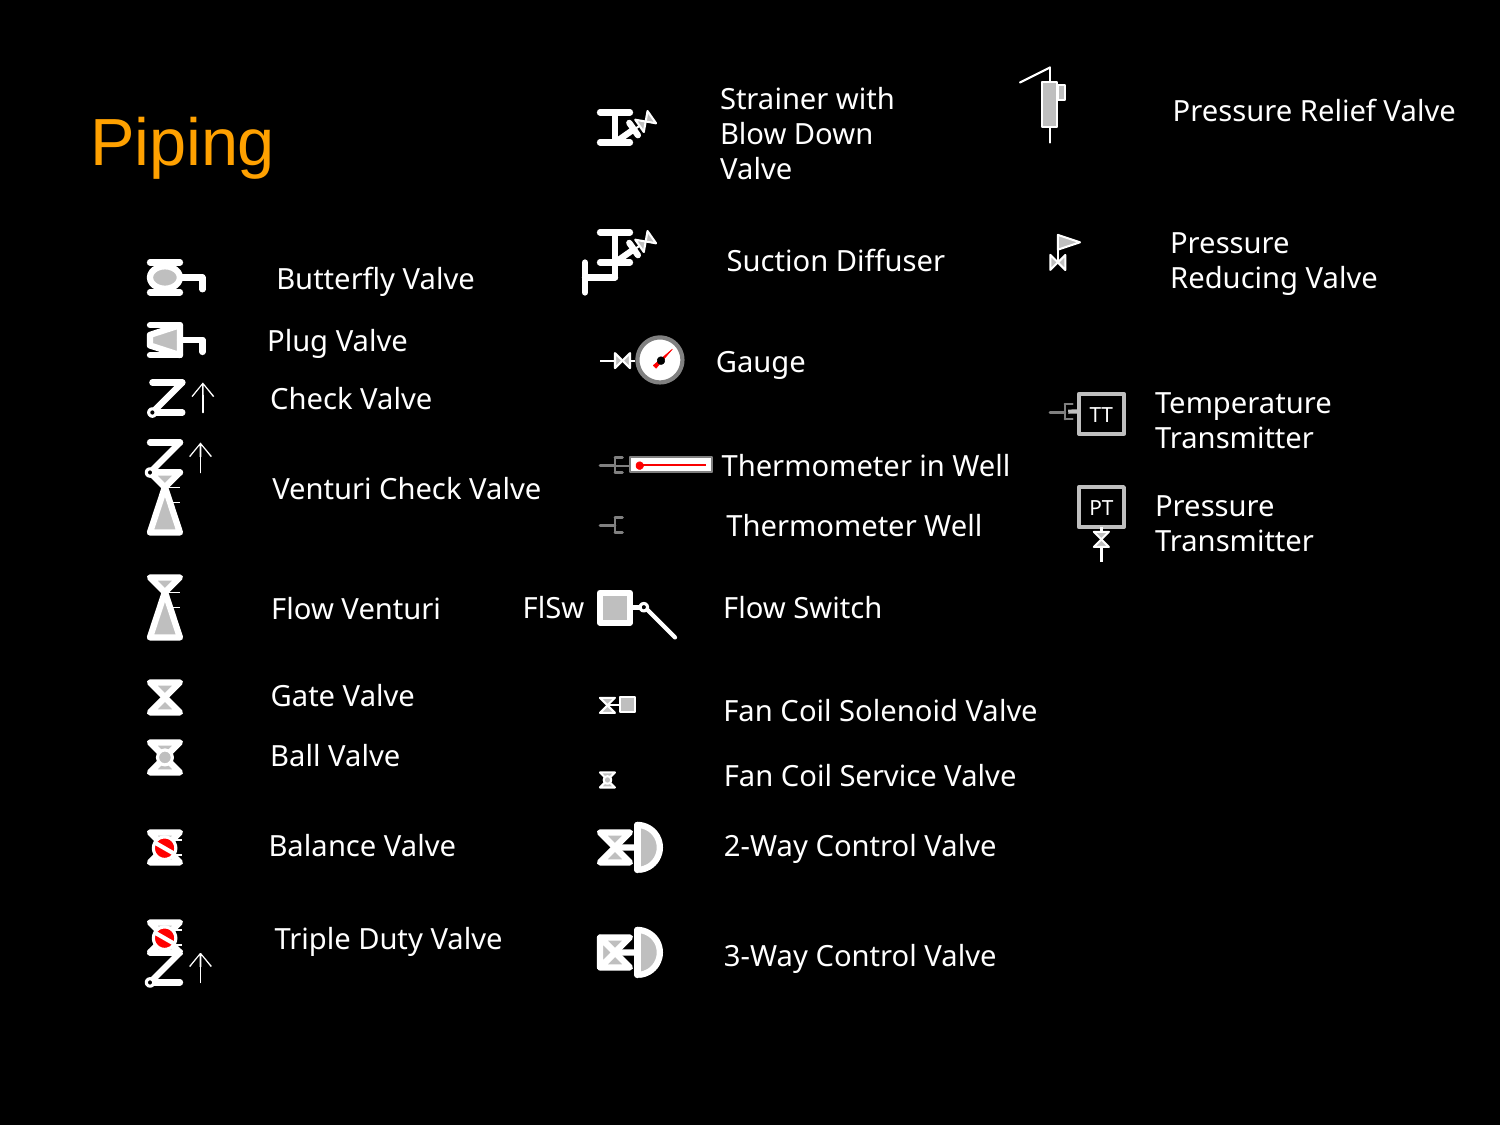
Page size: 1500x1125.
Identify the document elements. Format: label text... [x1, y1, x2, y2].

title Piping [75, 45, 544, 233]
text_box Suction Diffuser [726, 242, 946, 278]
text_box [599, 457, 713, 473]
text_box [1019, 217, 1081, 308]
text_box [599, 824, 661, 871]
text_box Check Valve [270, 379, 433, 415]
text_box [569, 217, 661, 308]
text_box Gauge [715, 343, 806, 379]
text_box Thermometer in Well [721, 447, 1011, 483]
text_box Ball Valve [270, 737, 401, 773]
text_box Plug Valve [267, 322, 409, 358]
text_box 3-Way Control Valve [724, 937, 998, 973]
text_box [119, 907, 211, 998]
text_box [149, 742, 181, 773]
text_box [569, 97, 661, 158]
text_box Balance Valve [268, 827, 457, 863]
text_box Pressure Reducing Valve [1169, 224, 1410, 295]
text_box Pressure Relief Valve [1172, 92, 1457, 128]
text_box Fan Coil Solenoid Valve [723, 692, 1039, 728]
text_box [599, 772, 616, 788]
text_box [599, 517, 623, 533]
text_box Gate Valve [270, 677, 416, 713]
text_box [119, 817, 211, 878]
text_box 2-Way Control Valve [724, 827, 998, 863]
text_box Flow Venturi [271, 589, 442, 625]
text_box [119, 324, 211, 356]
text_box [1019, 52, 1081, 173]
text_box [119, 427, 211, 548]
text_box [599, 337, 683, 383]
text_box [584, 817, 676, 878]
text_box Triple Duty Valve [274, 919, 503, 955]
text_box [599, 929, 661, 976]
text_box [119, 562, 211, 653]
text_box Venturi Check Valve [272, 469, 542, 505]
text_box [509, 576, 691, 638]
text_box Fan Coil Service Valve [723, 757, 1017, 793]
text_box Thermometer Well [726, 507, 983, 543]
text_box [122, 367, 213, 428]
text_box Pressure Transmitter [1154, 487, 1347, 558]
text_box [562, 667, 653, 728]
text_box Temperature Transmitter [1154, 384, 1347, 455]
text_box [149, 682, 181, 713]
text_box Butterfly Valve [276, 259, 476, 295]
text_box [1078, 486, 1125, 563]
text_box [1049, 393, 1125, 435]
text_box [119, 262, 211, 293]
text_box Strainer with Blow Down Valve [719, 80, 945, 186]
text_box Flow Switch [723, 589, 883, 625]
